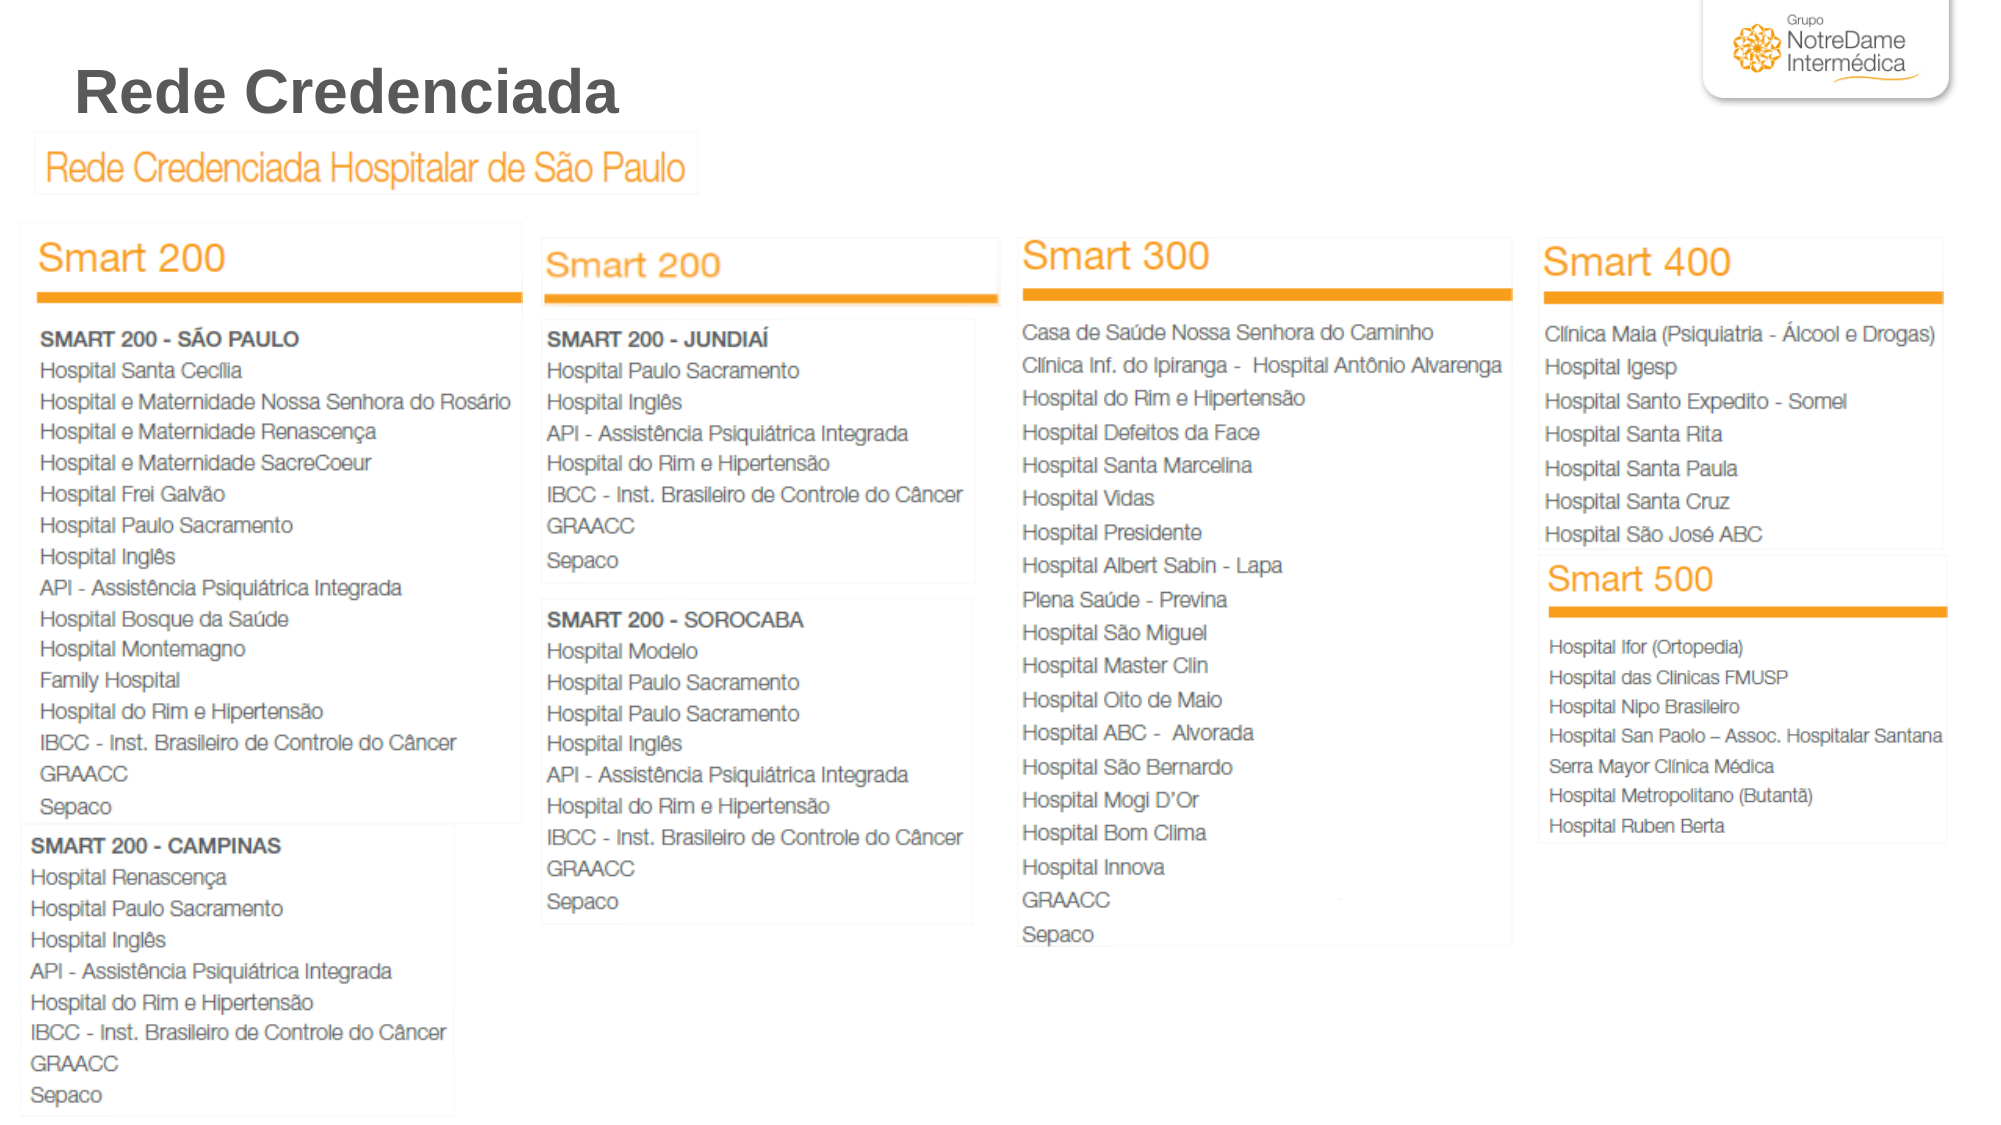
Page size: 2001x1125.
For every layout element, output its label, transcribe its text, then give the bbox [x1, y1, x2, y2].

text_box [76, 66, 1130, 254]
picture [0, 0, 2001, 1125]
text_box Rede Credenciada [59, 43, 635, 130]
